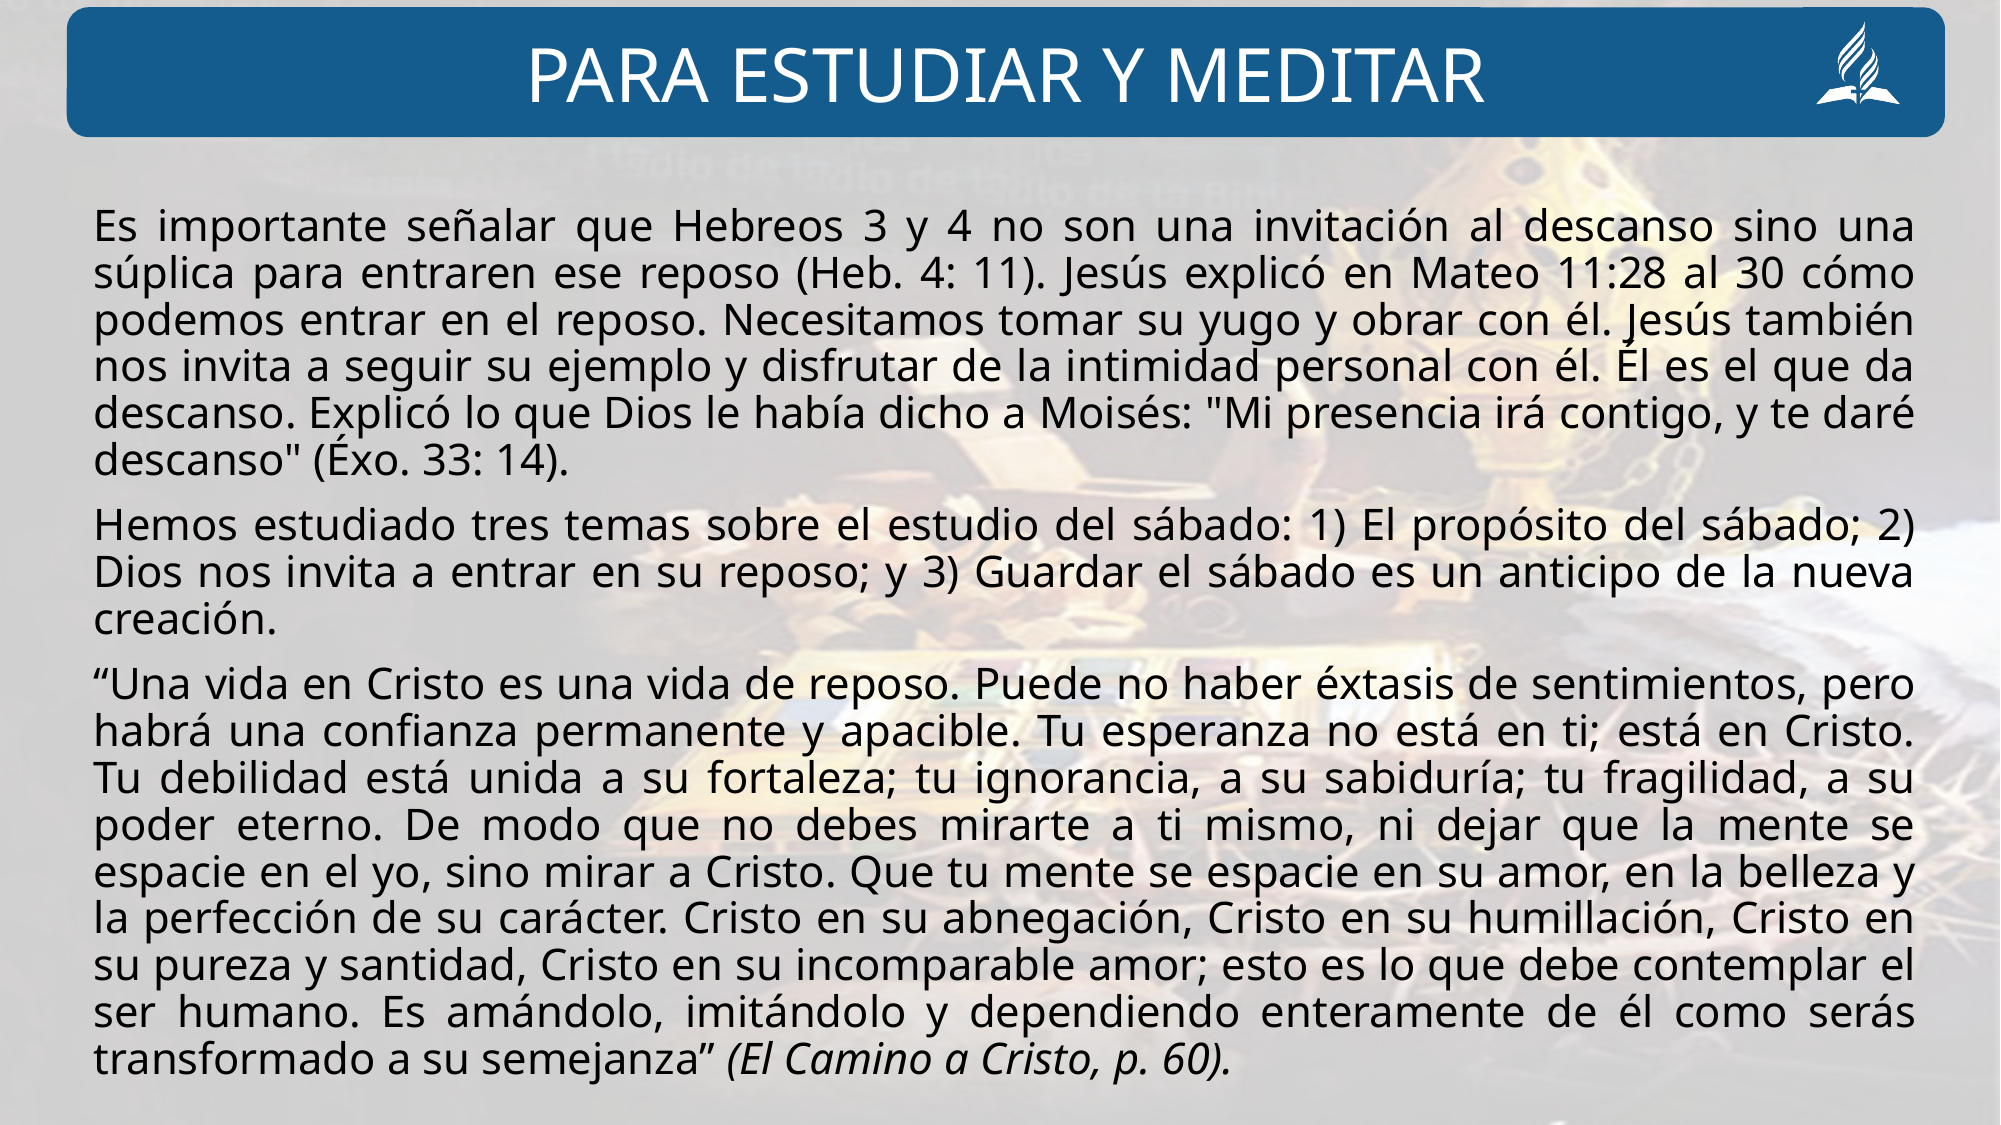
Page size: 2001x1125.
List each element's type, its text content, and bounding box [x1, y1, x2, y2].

picture [1803, 7, 1914, 129]
list Es importante señalar que Hebreos 3 y 4 no son una invitación al descanso sino una súplica para entraren ese reposo (Heb. 4: 11). Jesús explicó en Mateo 11:28 al 30 cómo podemos entrar en el reposo. Necesitamos tomar su yugo y obrar con él. Jesús también nos invita a seguir su ejemplo y disfrutar de la intimidad personal con él. Él es el que da descanso. Explicó lo que Dios le había dicho a Moisés: "Mi presencia irá contigo, y te daré descanso" (Éxo. 33: 14). Hemos estudiado tres temas sobre el estudio del sábado: 1) El propósito del sábado; 2) Dios nos invita a entrar en su reposo; y 3) Guardar el sábado es un anticipo de la nueva creación. “Una vida en Cristo es una vida de reposo. Puede no haber éxtasis de sentimientos, pero habrá una confianza permanente y apacible. Tu esperanza no está en ti; está en Cristo. Tu debilidad está unida a su fortaleza; tu ignorancia, a su sabiduría; tu fragilidad, a su poder eterno. De modo que no debes mirarte a ti mismo, ni dejar que la mente se espacie en el yo, sino mirar a Cristo. Que tu mente se espacie en su amor, en la belleza y la perfección de su carácter. Cristo en su abnegación, Cristo en su humillación, Cristo en su pureza y santidad, Cristo en su incomparable amor; esto es lo que debe contemplar el ser humano. Es amándolo, imitándolo y dependiendo enteramente de él como serás transformado a su semejanza” (El Camino a Cristo, p. 60). [78, 196, 1934, 1106]
